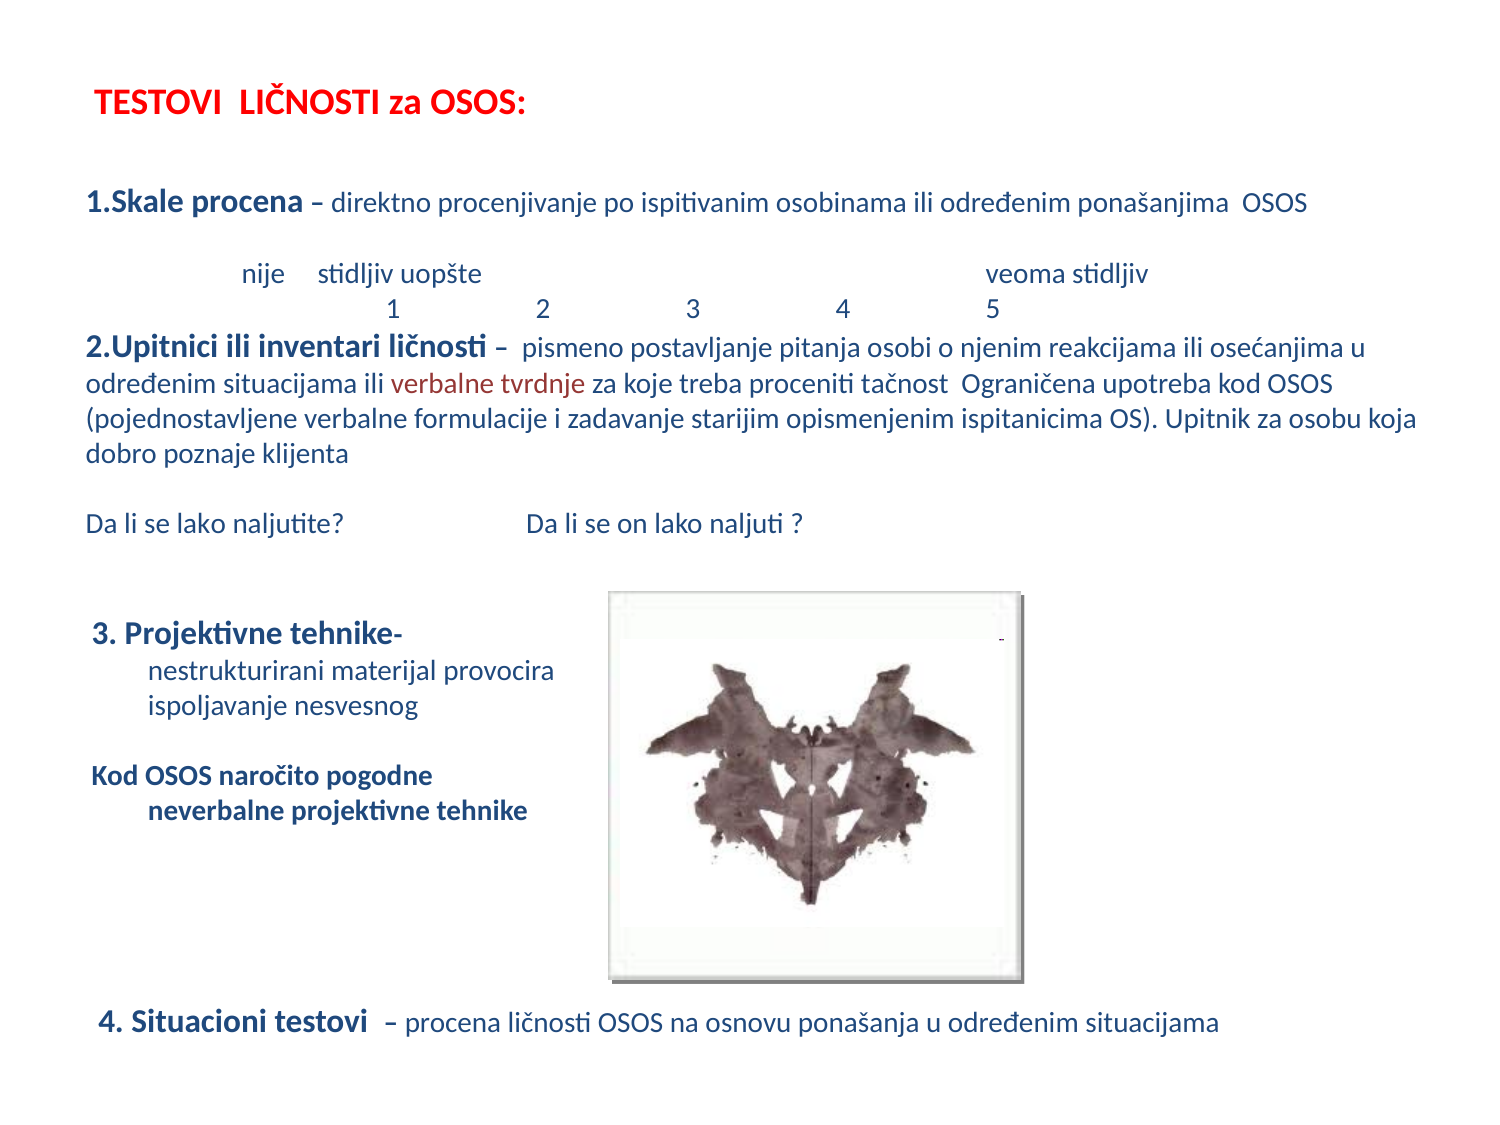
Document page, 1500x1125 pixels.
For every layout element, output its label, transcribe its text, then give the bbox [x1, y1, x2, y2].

text_box 4. Situacioni testovi – procena ličnosti OSOS na osnovu ponašanja u određenim situacijama [83, 991, 1242, 1047]
text_box 3. Projektivne tehnike- nestrukturirani materijal provocira ispoljavanje nesvesnog Kod OSOS naročito pogodne neverbalne projektivne tehnike [76, 603, 585, 834]
picture [608, 591, 1022, 980]
text_box TESTOVI LIČNOSTI za OSOS: Skale procena – direktno procenjivanje po ispitivanim osobinama ili određenim ponašanjima OSOS nije stidljiv uopšte veoma stidljiv 1 2 3 4 5 2.Upitnici ili inventari ličnosti – pismeno postavljanje pitanja osobi o njenim reakcijama ili osećanjima u određenim situacijama ili verbalne tvrdnje za koje treba proceniti tačnost Ograničena upotreba kod OSOS (pojednostavljene verbalne formulacije i zadavanje starijim opismenjenim ispitanicima OS). Upitnik za osobu koja dobro poznaje klijenta Da li se lako naljutite? Da li se on lako naljuti ? [70, 69, 1436, 547]
